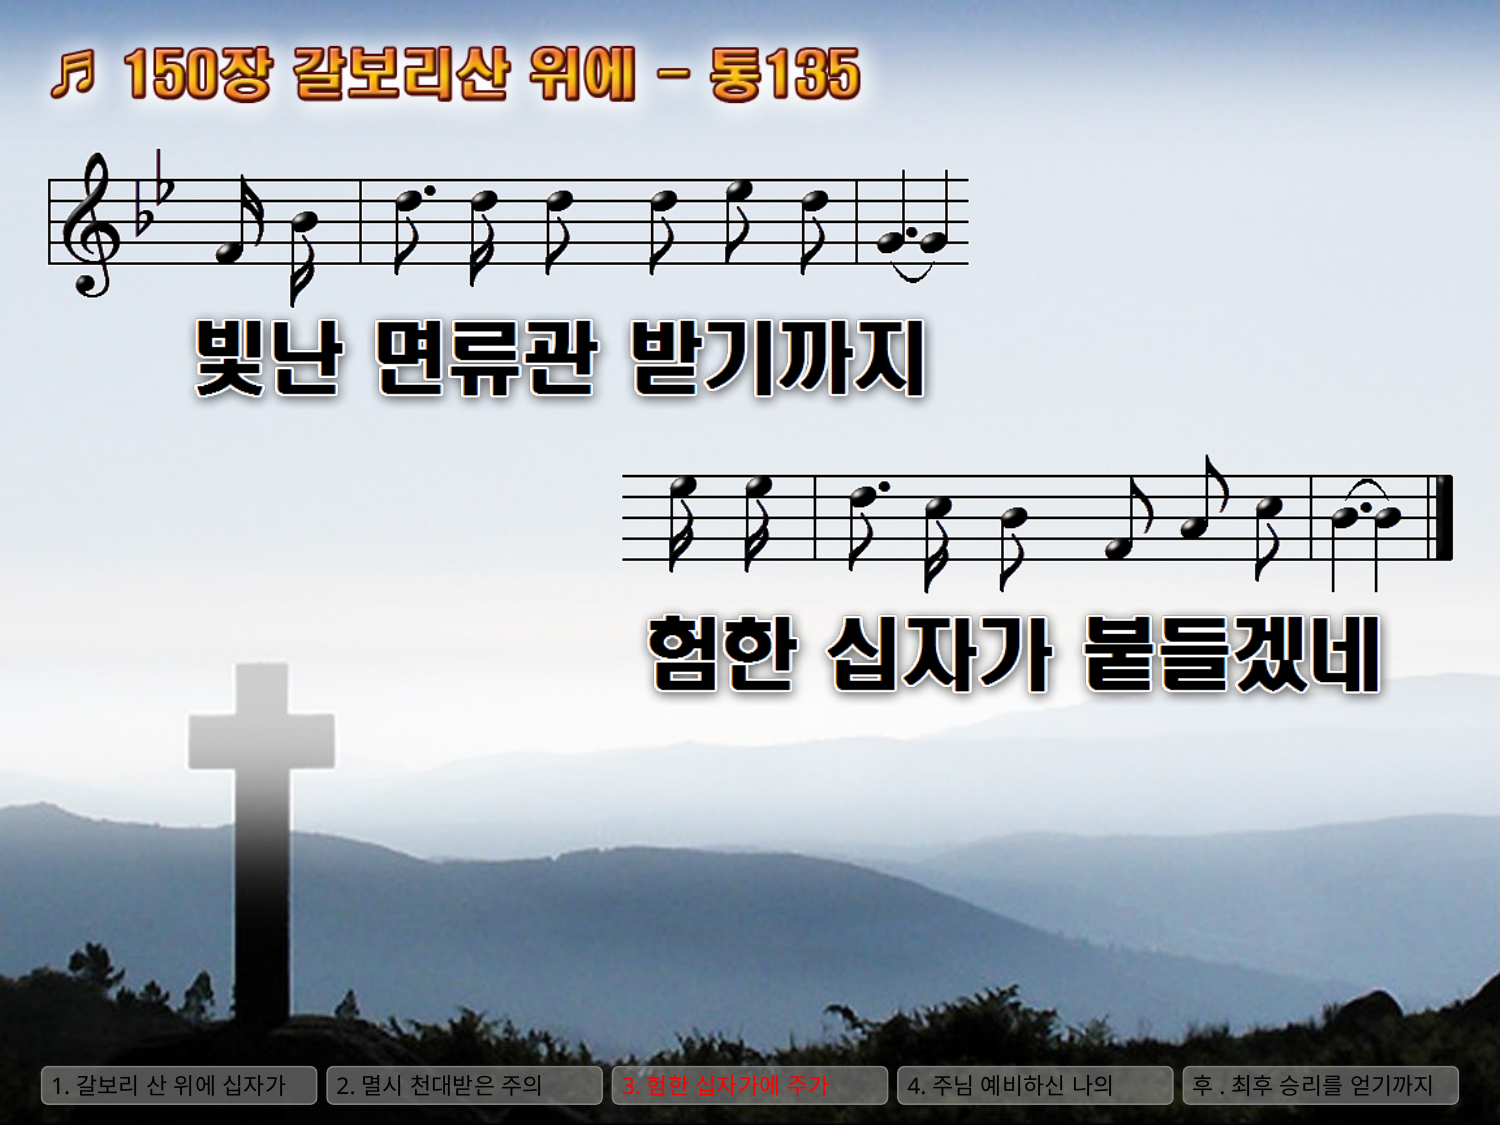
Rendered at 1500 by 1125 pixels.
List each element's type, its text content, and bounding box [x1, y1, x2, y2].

text_box 4.주님 예비하신 나의 [897, 1066, 1173, 1105]
picture [0, 0, 1500, 1125]
text_box 2.멸시 천대받은 주의 [327, 1066, 603, 1105]
text_box 1.갈보리 산 위에 십자가 [41, 1066, 317, 1105]
text_box 3.험한 십자가에 주가 [612, 1066, 888, 1105]
text_box 후.최후 승리를 얻기까지 [1183, 1066, 1459, 1105]
